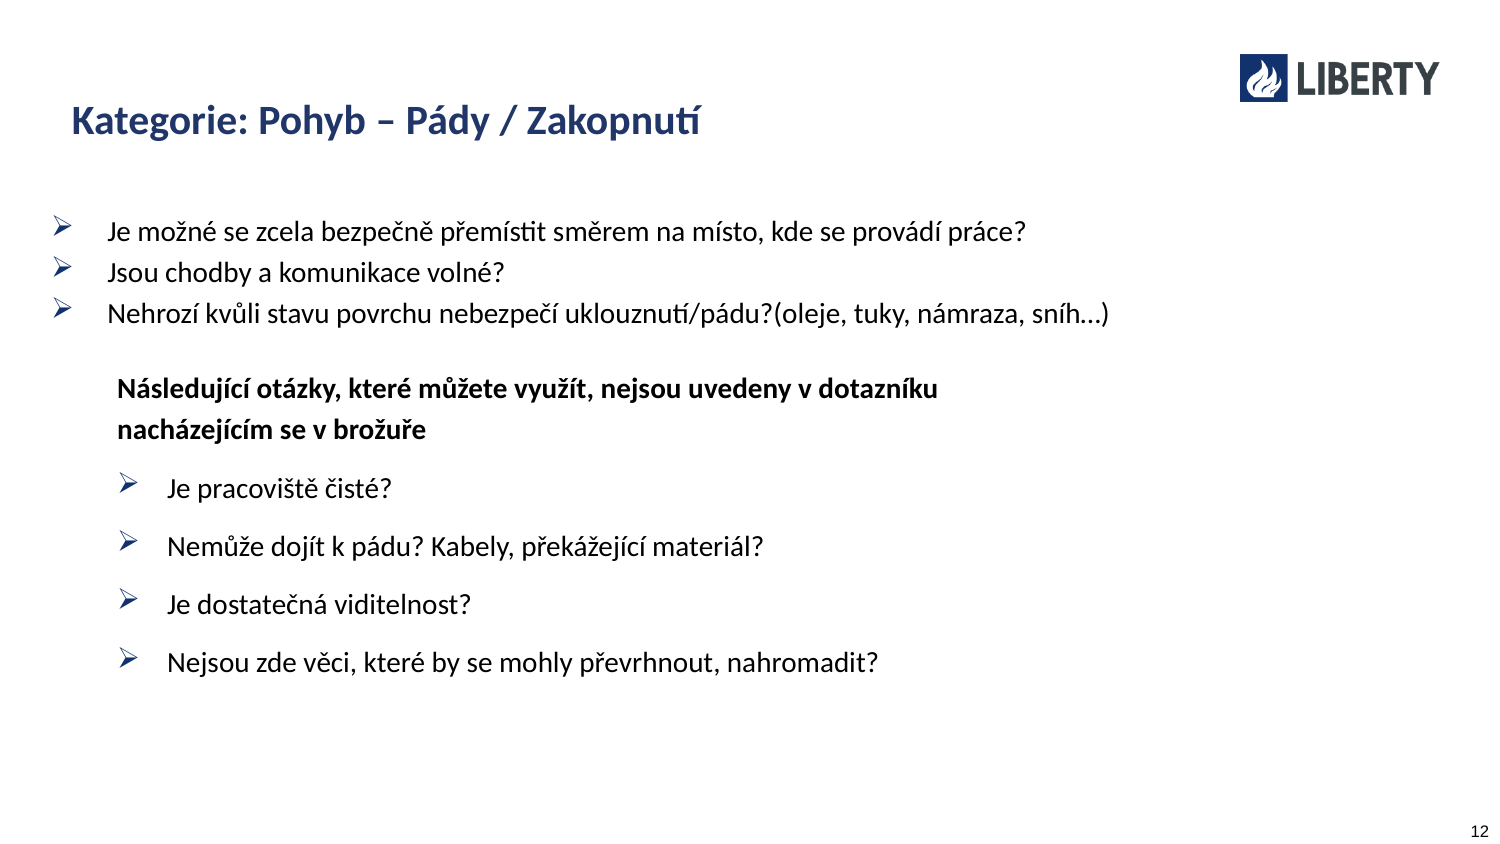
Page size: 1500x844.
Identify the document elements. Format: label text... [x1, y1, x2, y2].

picture [1240, 54, 1443, 102]
text_box 12 [1443, 821, 1489, 836]
title Kategorie: Pohyb – Pády / Zakopnutí [71, 90, 1423, 144]
text_box Je možné se zcela bezpečně přemístit směrem na místo, kde se provádí práce? Jsou chodby a komunikace volné? Nehrozí kvůli stavu povrchu nebezpečí uklouznutí/pádu?(oleje, tuky, námraza, sníh…) Následující otázky, které můžete využít, nejsou uvedeny v dotazníku nacházejícím se v brožuře Je pracoviště čisté? Nemůže dojít k pádu? Kabely, překážející materiál? Je dostatečná viditelnost? Nejsou zde věci, které by se mohly převrhnout, nahromadit? [50, 212, 1443, 844]
